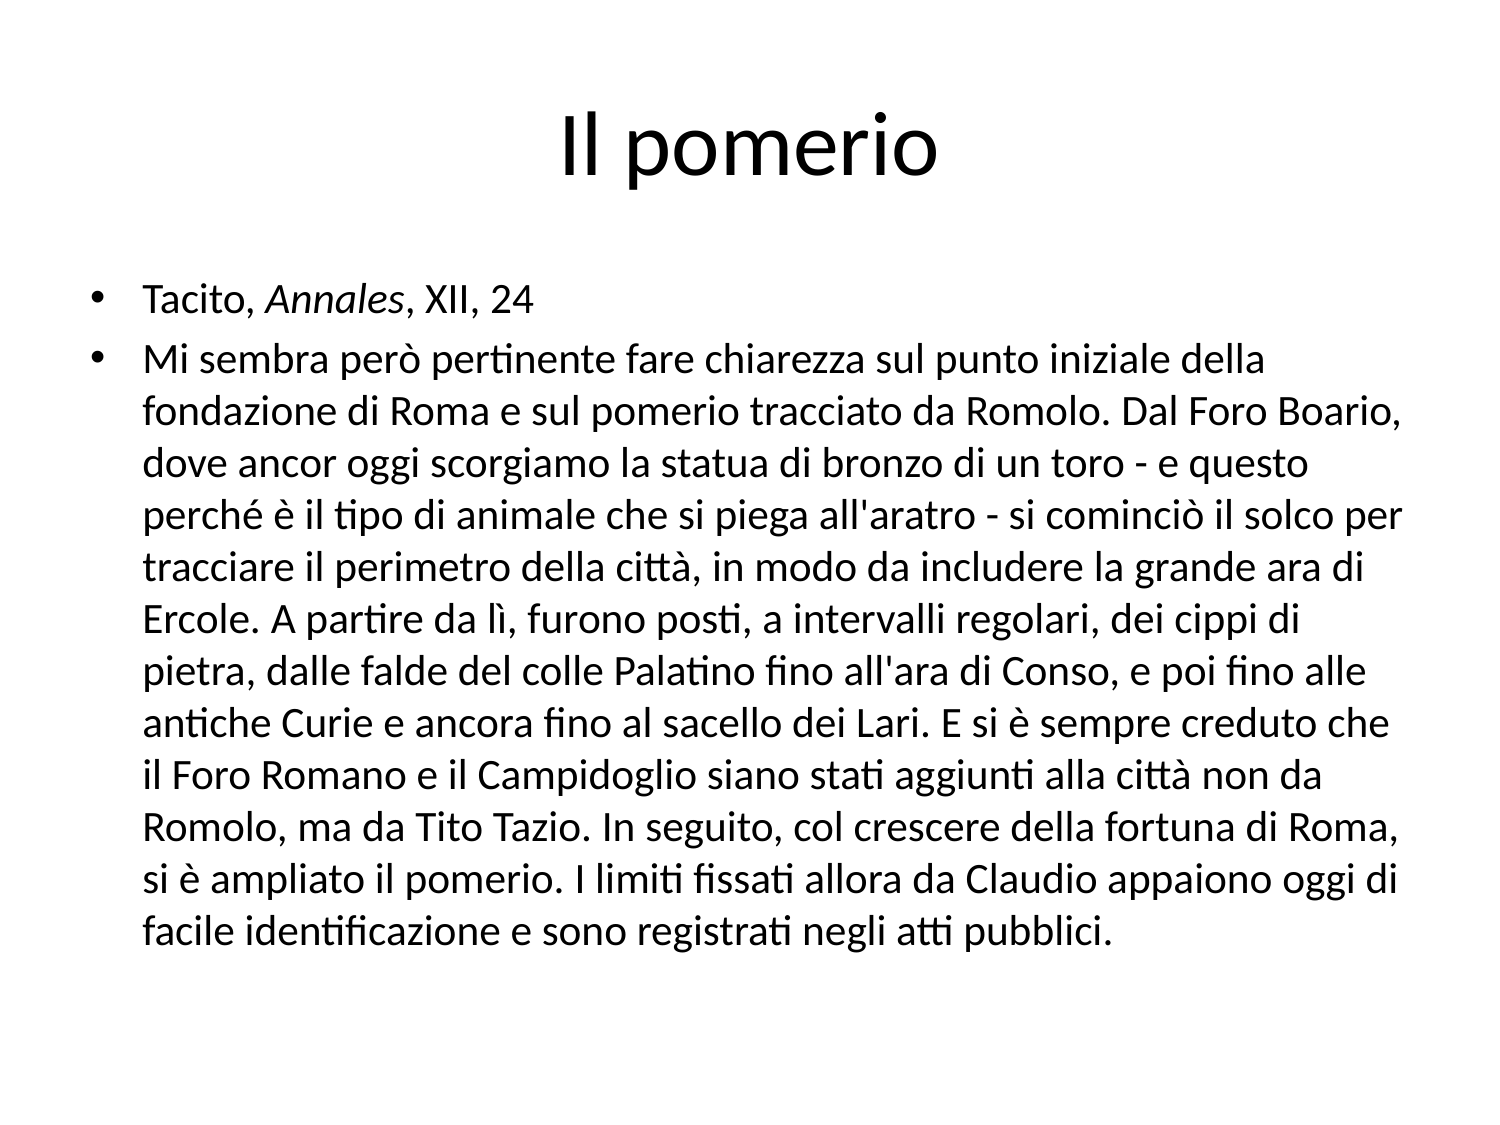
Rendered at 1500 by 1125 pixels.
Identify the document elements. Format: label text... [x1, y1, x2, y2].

title Il pomerio [75, 45, 1425, 233]
list Tacito, Annales, XII, 24 Mi sembra però pertinente fare chiarezza sul punto iniziale della fondazione di Roma e sul pomerio tracciato da Romolo. Dal Foro Boario, dove ancor oggi scorgiamo la statua di bronzo di un toro - e questo perché è il tipo di animale che si piega all'aratro - si cominciò il solco per tracciare il perimetro della città, in modo da includere la grande ara di Ercole. A partire da lì, furono posti, a intervalli regolari, dei cippi di pietra, dalle falde del colle Palatino fino all'ara di Conso, e poi fino alle antiche Curie e ancora fino al sacello dei Lari. E si è sempre creduto che il Foro Romano e il Campidoglio siano stati aggiunti alla città non da Romolo, ma da Tito Tazio. In seguito, col crescere della fortuna di Roma, si è ampliato il pomerio. I limiti fissati allora da Claudio appaiono oggi di facile identificazione e sono registrati negli atti pubblici. [75, 262, 1425, 1005]
